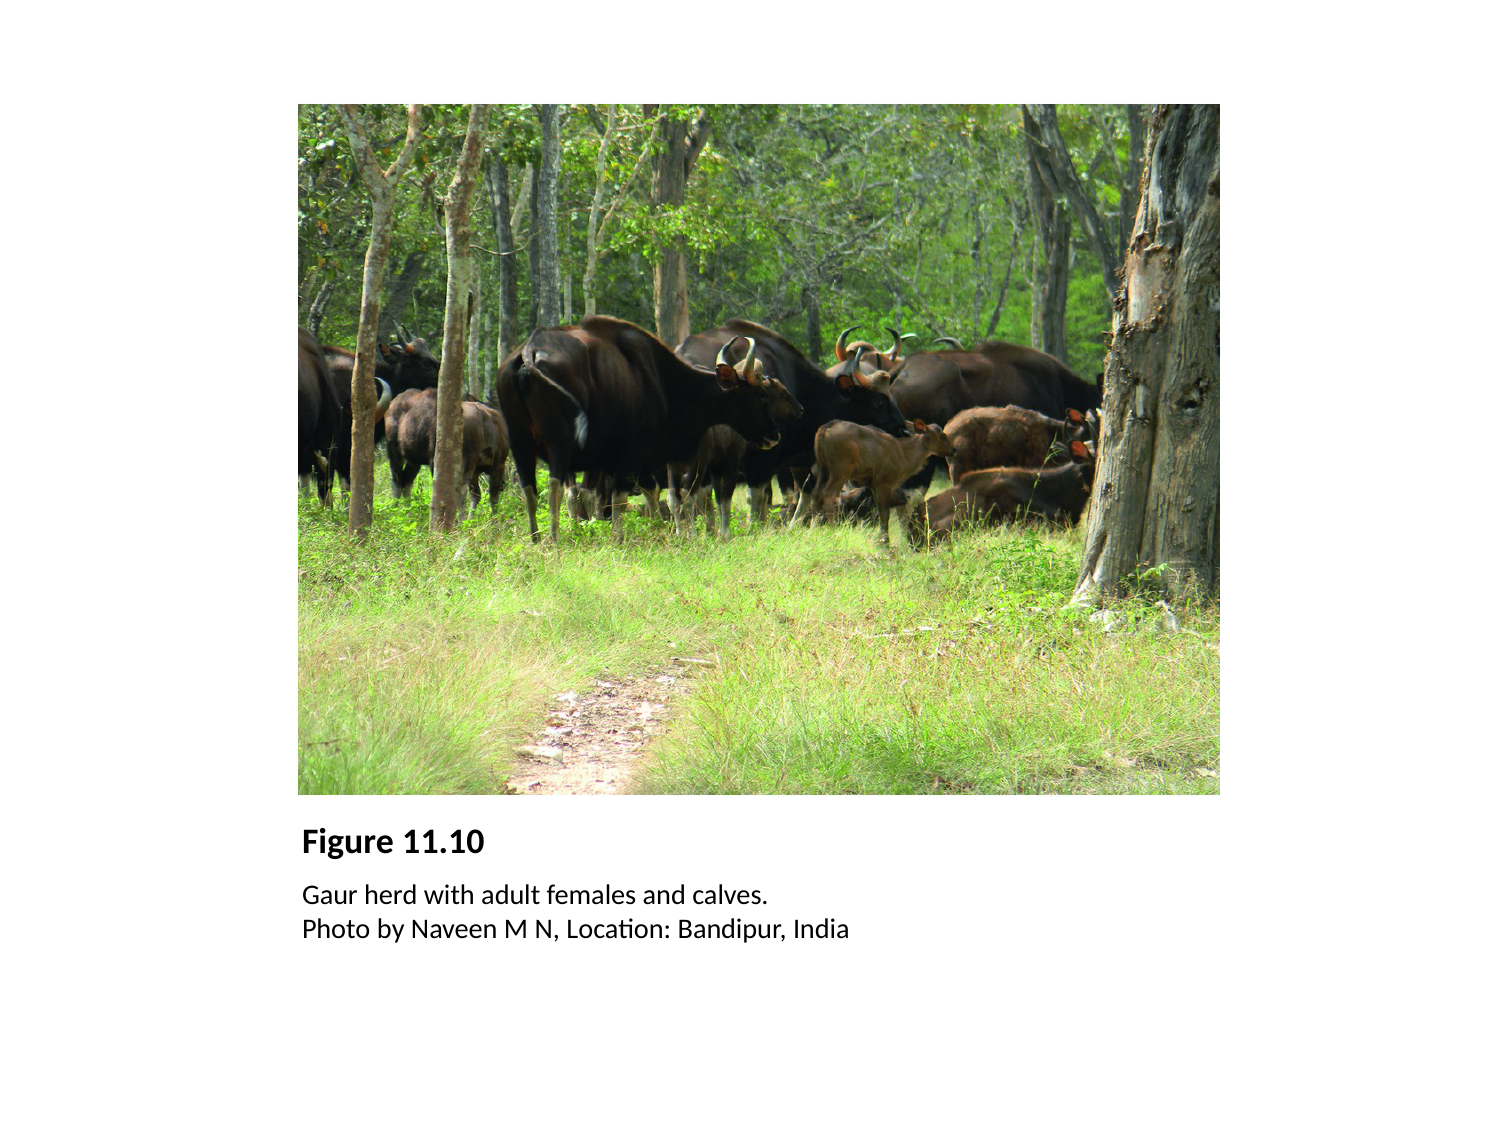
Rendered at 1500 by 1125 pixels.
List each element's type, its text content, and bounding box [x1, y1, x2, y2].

list Gaur herd with adult females and calves. Photo by Naveen M N, Location: Bandipur, India [287, 868, 1223, 953]
title Figure 11.10 [287, 810, 1223, 868]
picture [293, 99, 1223, 798]
